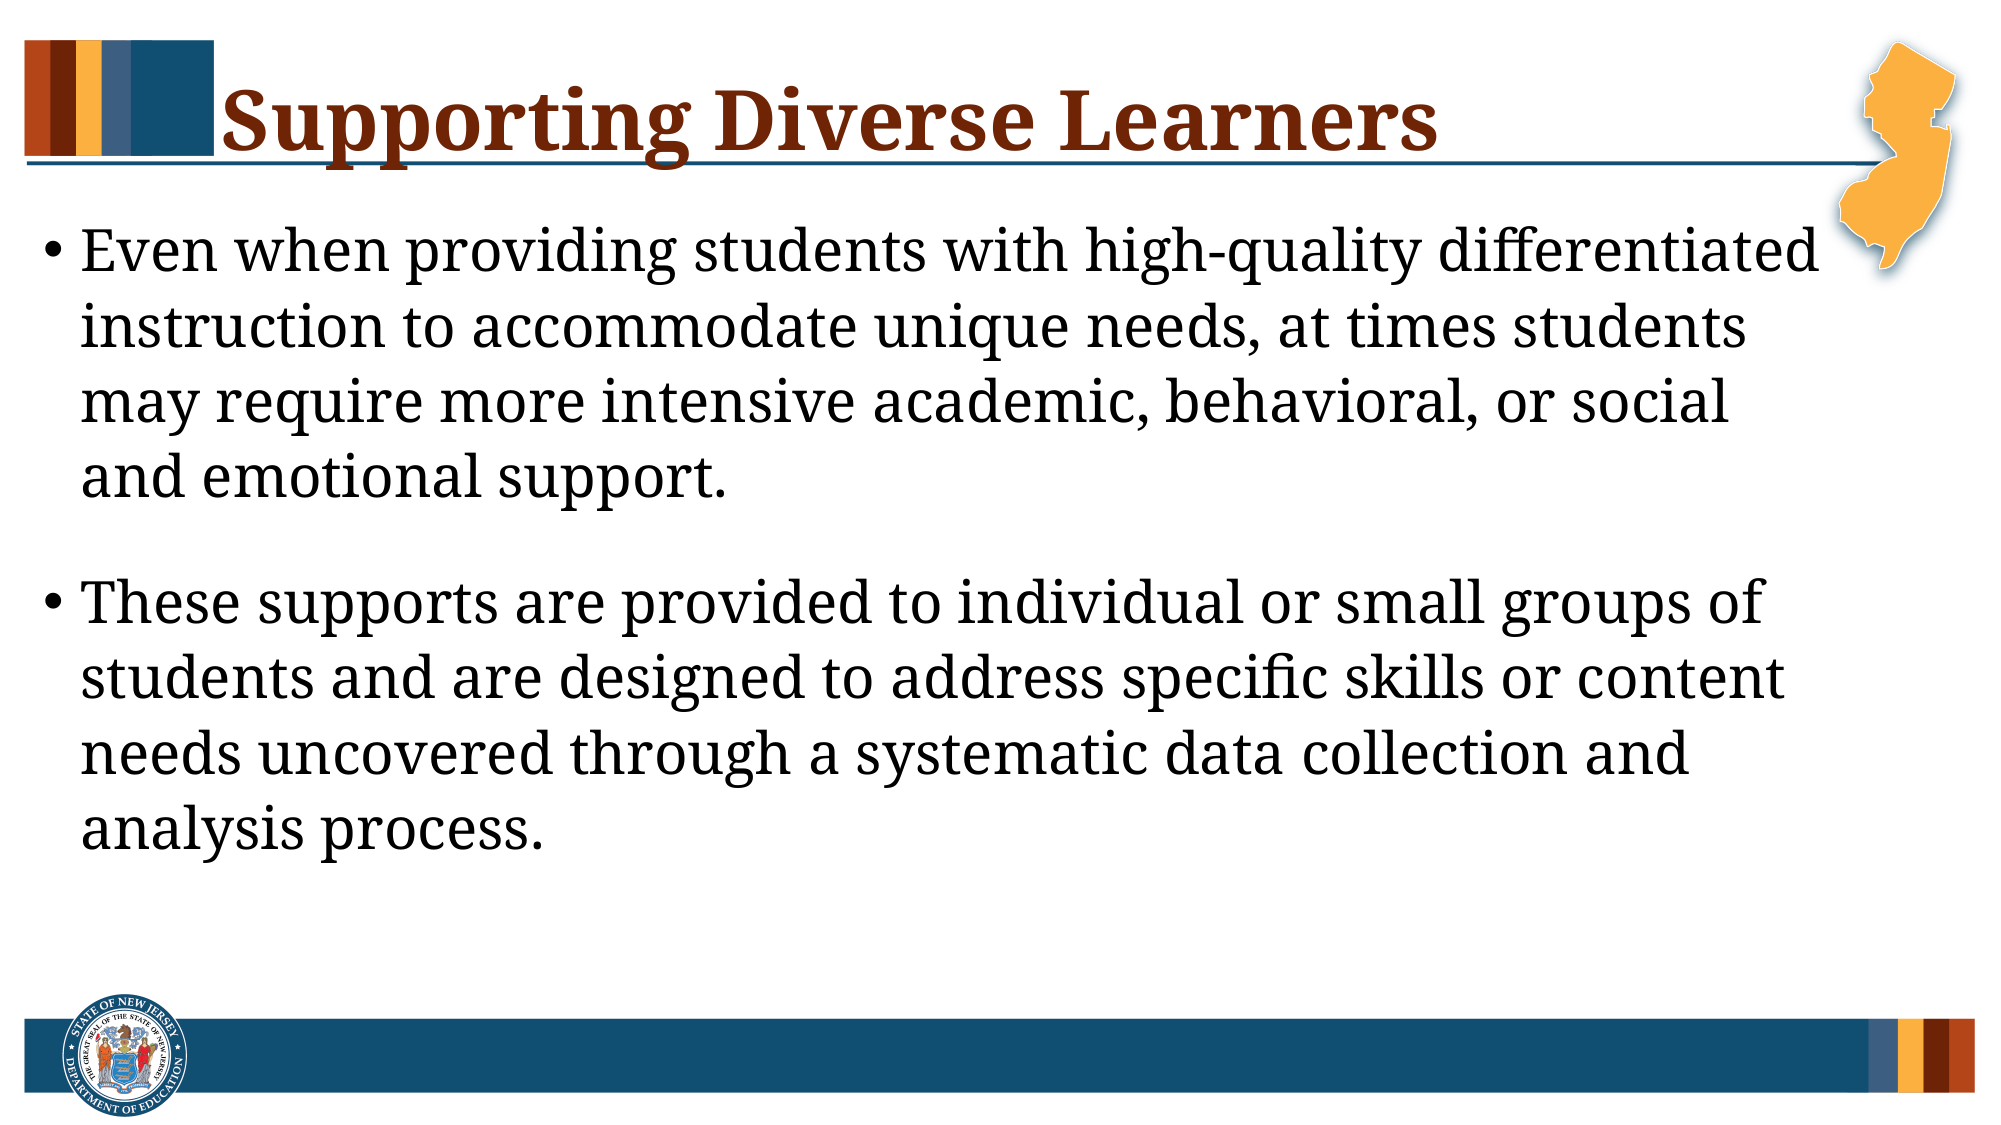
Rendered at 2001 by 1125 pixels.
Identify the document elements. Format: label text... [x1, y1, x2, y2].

picture [24, 992, 1975, 1119]
list Even when providing students with high-quality differentiated instruction to accommodate unique needs, at times students may require more intensive academic, behavioral, or social and emotional support. These supports are provided to individual or small groups of students and are designed to address specific skills or content needs uncovered through a systematic data collection and analysis process. [28, 200, 1972, 989]
picture [24, 26, 1976, 295]
title Supporting Diverse Learners [206, 62, 1863, 185]
